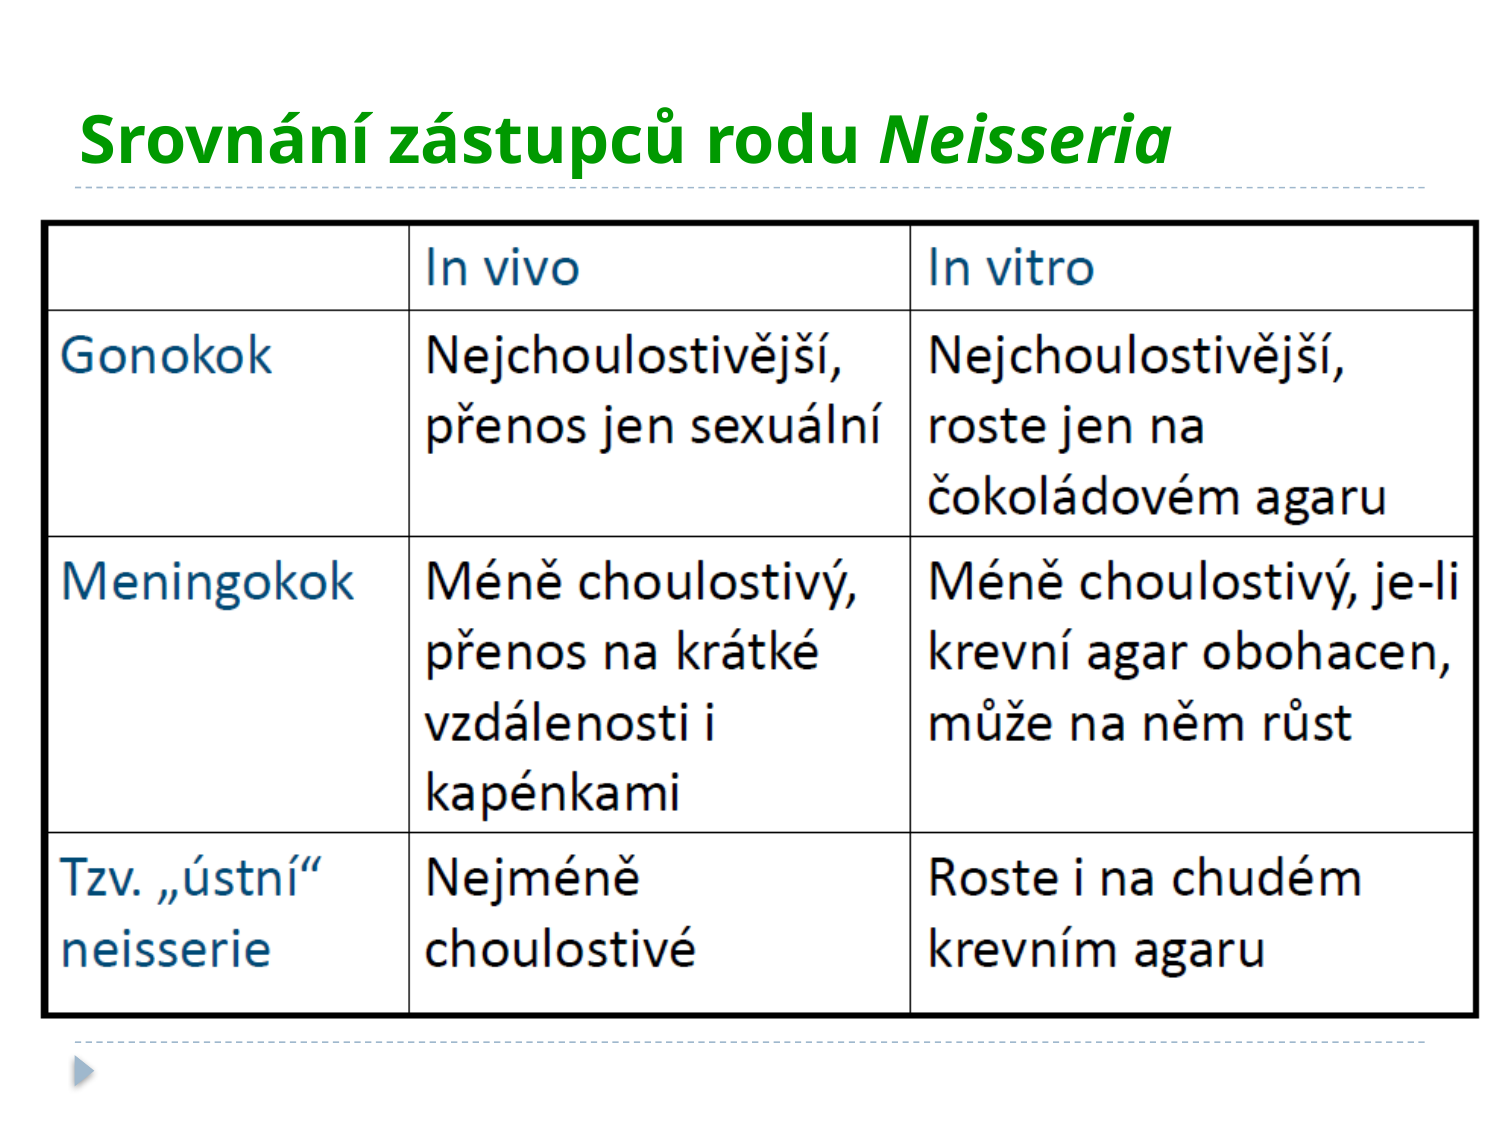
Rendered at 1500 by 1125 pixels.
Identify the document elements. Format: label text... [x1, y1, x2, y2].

picture [34, 207, 1496, 1038]
title Srovnání zástupců rodu Neisseria [64, 0, 1425, 184]
